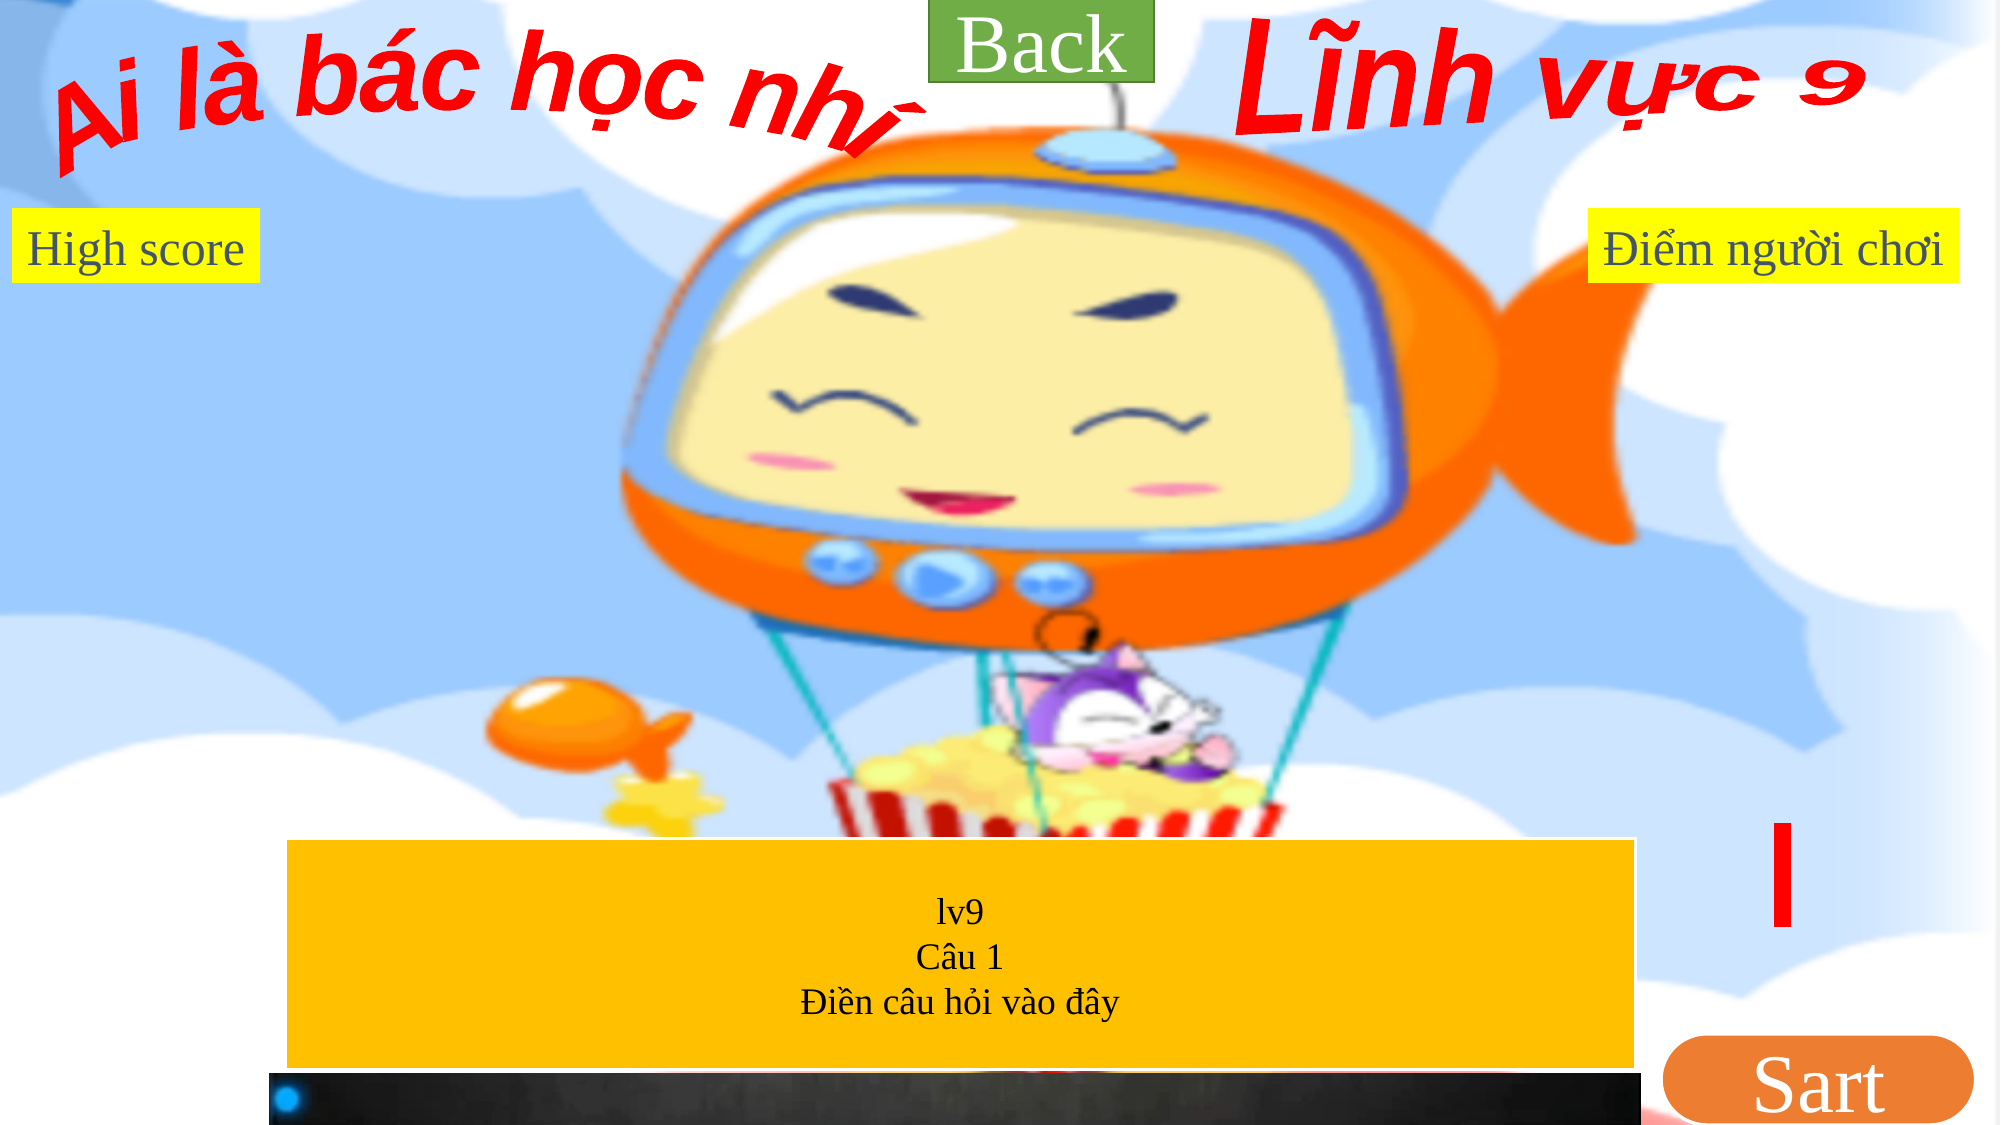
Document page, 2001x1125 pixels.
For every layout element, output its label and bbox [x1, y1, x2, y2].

picture [0, 0, 2000, 1125]
text_box [268, 1072, 1642, 1125]
